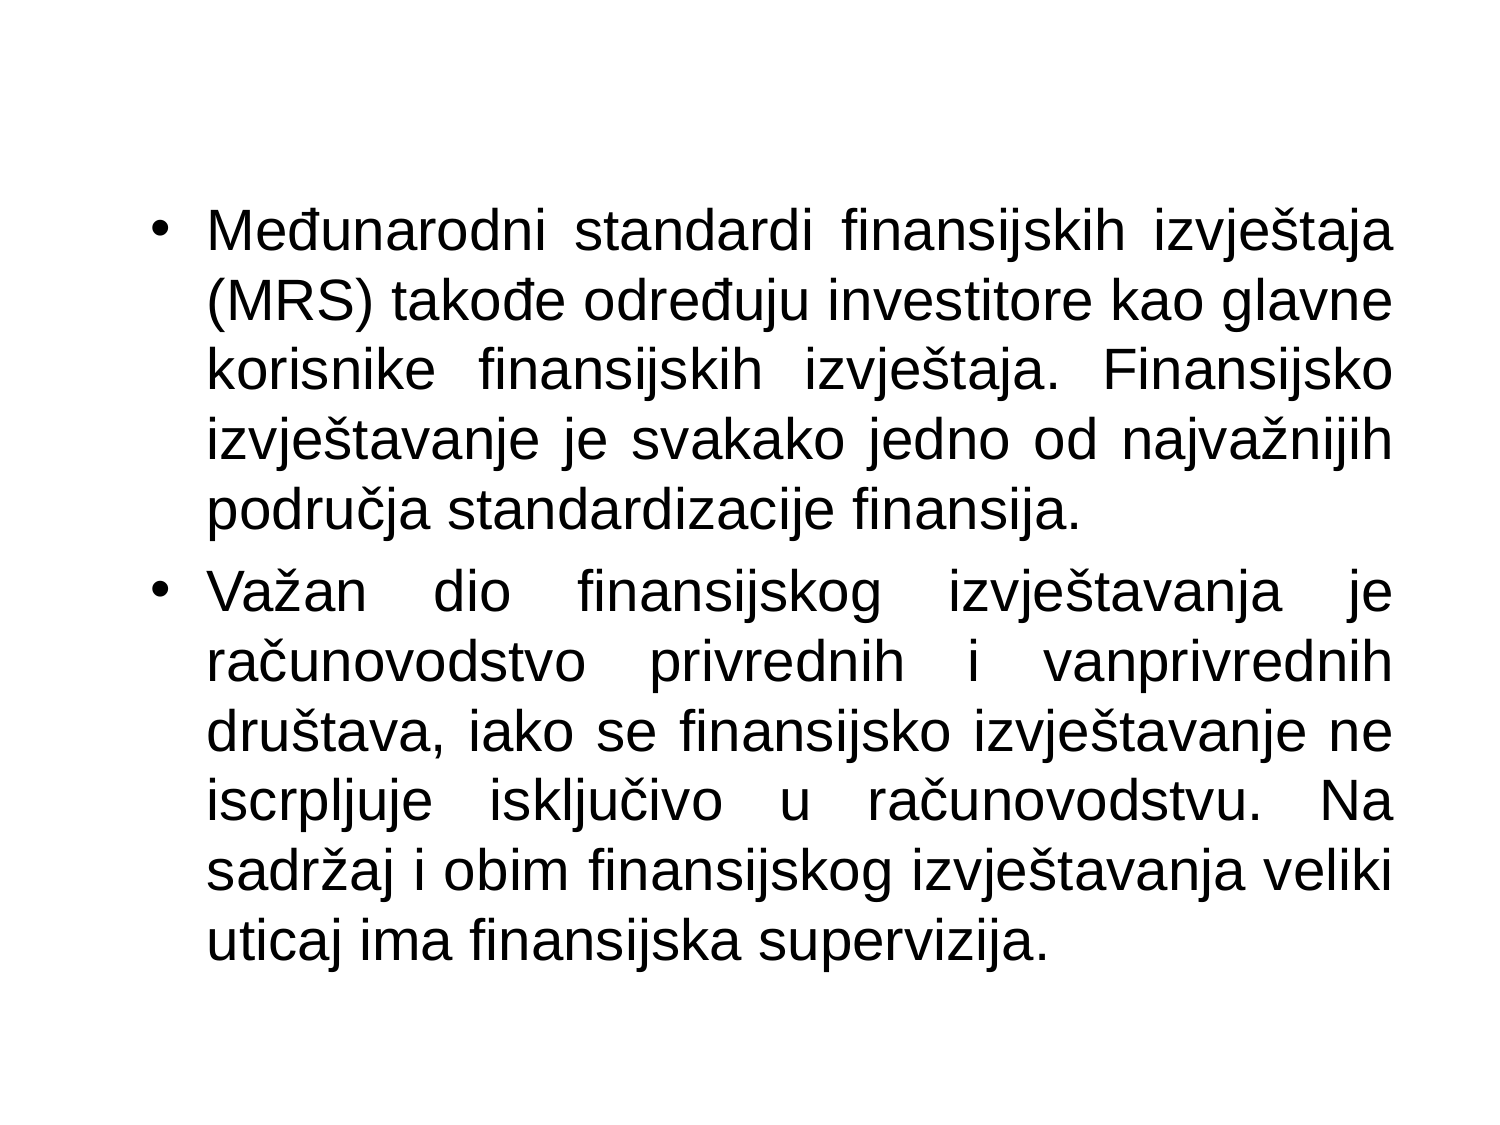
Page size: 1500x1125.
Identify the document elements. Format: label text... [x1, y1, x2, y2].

list Međunarodni standardi finansijskih izvještaja (MRS) takođe određuju investitore kao glavne korisnike finansijskih izvještaja. Finansijsko izvještavanje je svakako jedno od najvažnijih područja standardizacije finansija. Važan dio finansijskog izvještavanja je računovodstvo privrednih i vanprivrednih društava, iako se finansijsko izvještavanje ne iscrpljuje isključivo u računovodstvu. Na sadržaj i obim finansijskog izvještavanja veliki uticaj ima finansijska supervizija. [135, 184, 1411, 1002]
